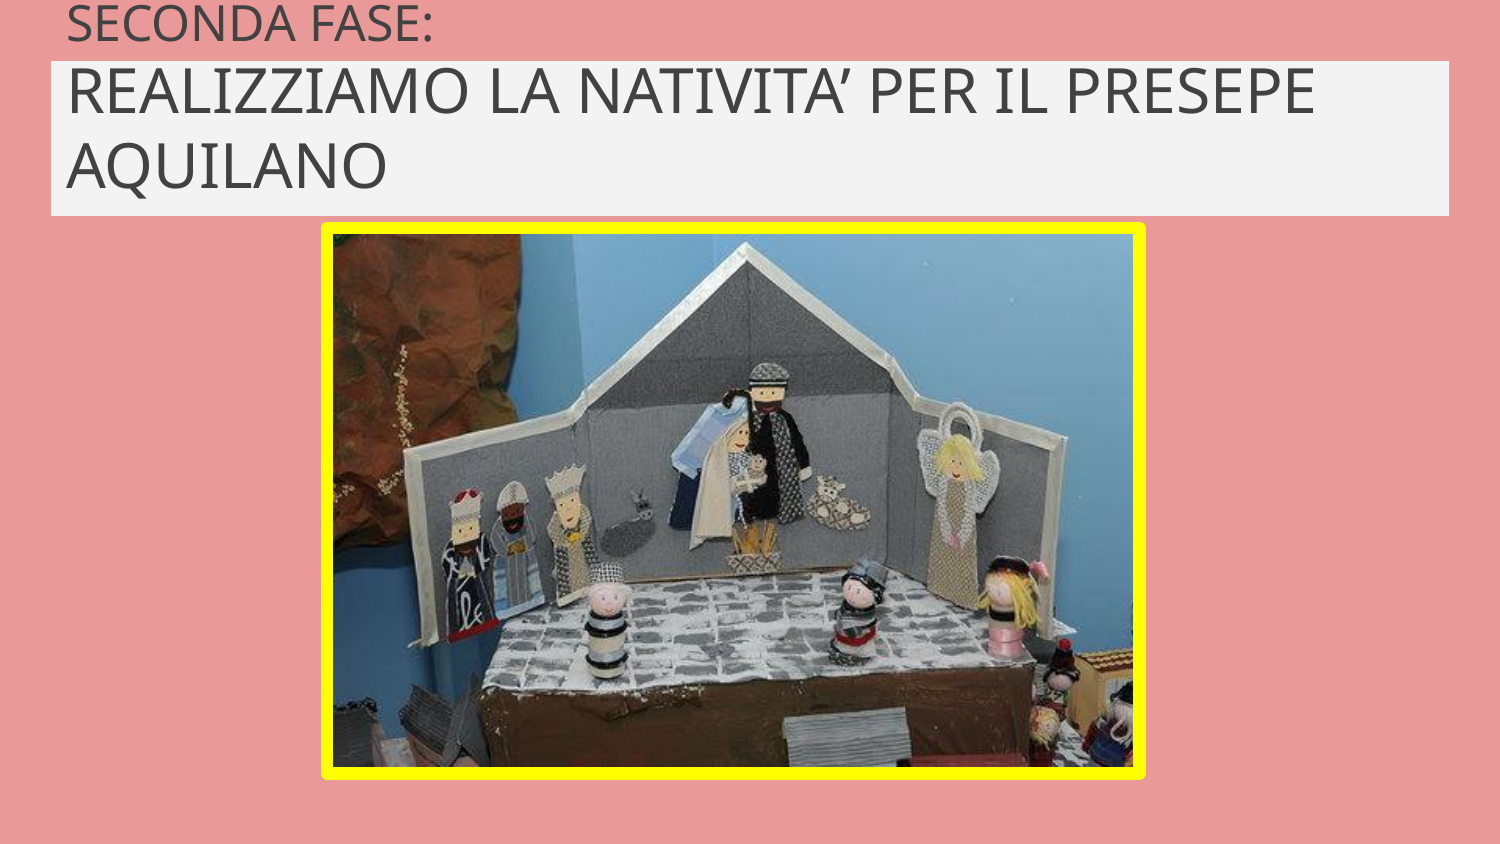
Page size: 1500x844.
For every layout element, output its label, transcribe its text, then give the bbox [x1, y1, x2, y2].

title SECONDA FASE: REALIZZIAMO LA NATIVITA’ PER IL PRESEPE AQUILANO [51, 61, 1449, 216]
picture [333, 233, 1134, 768]
